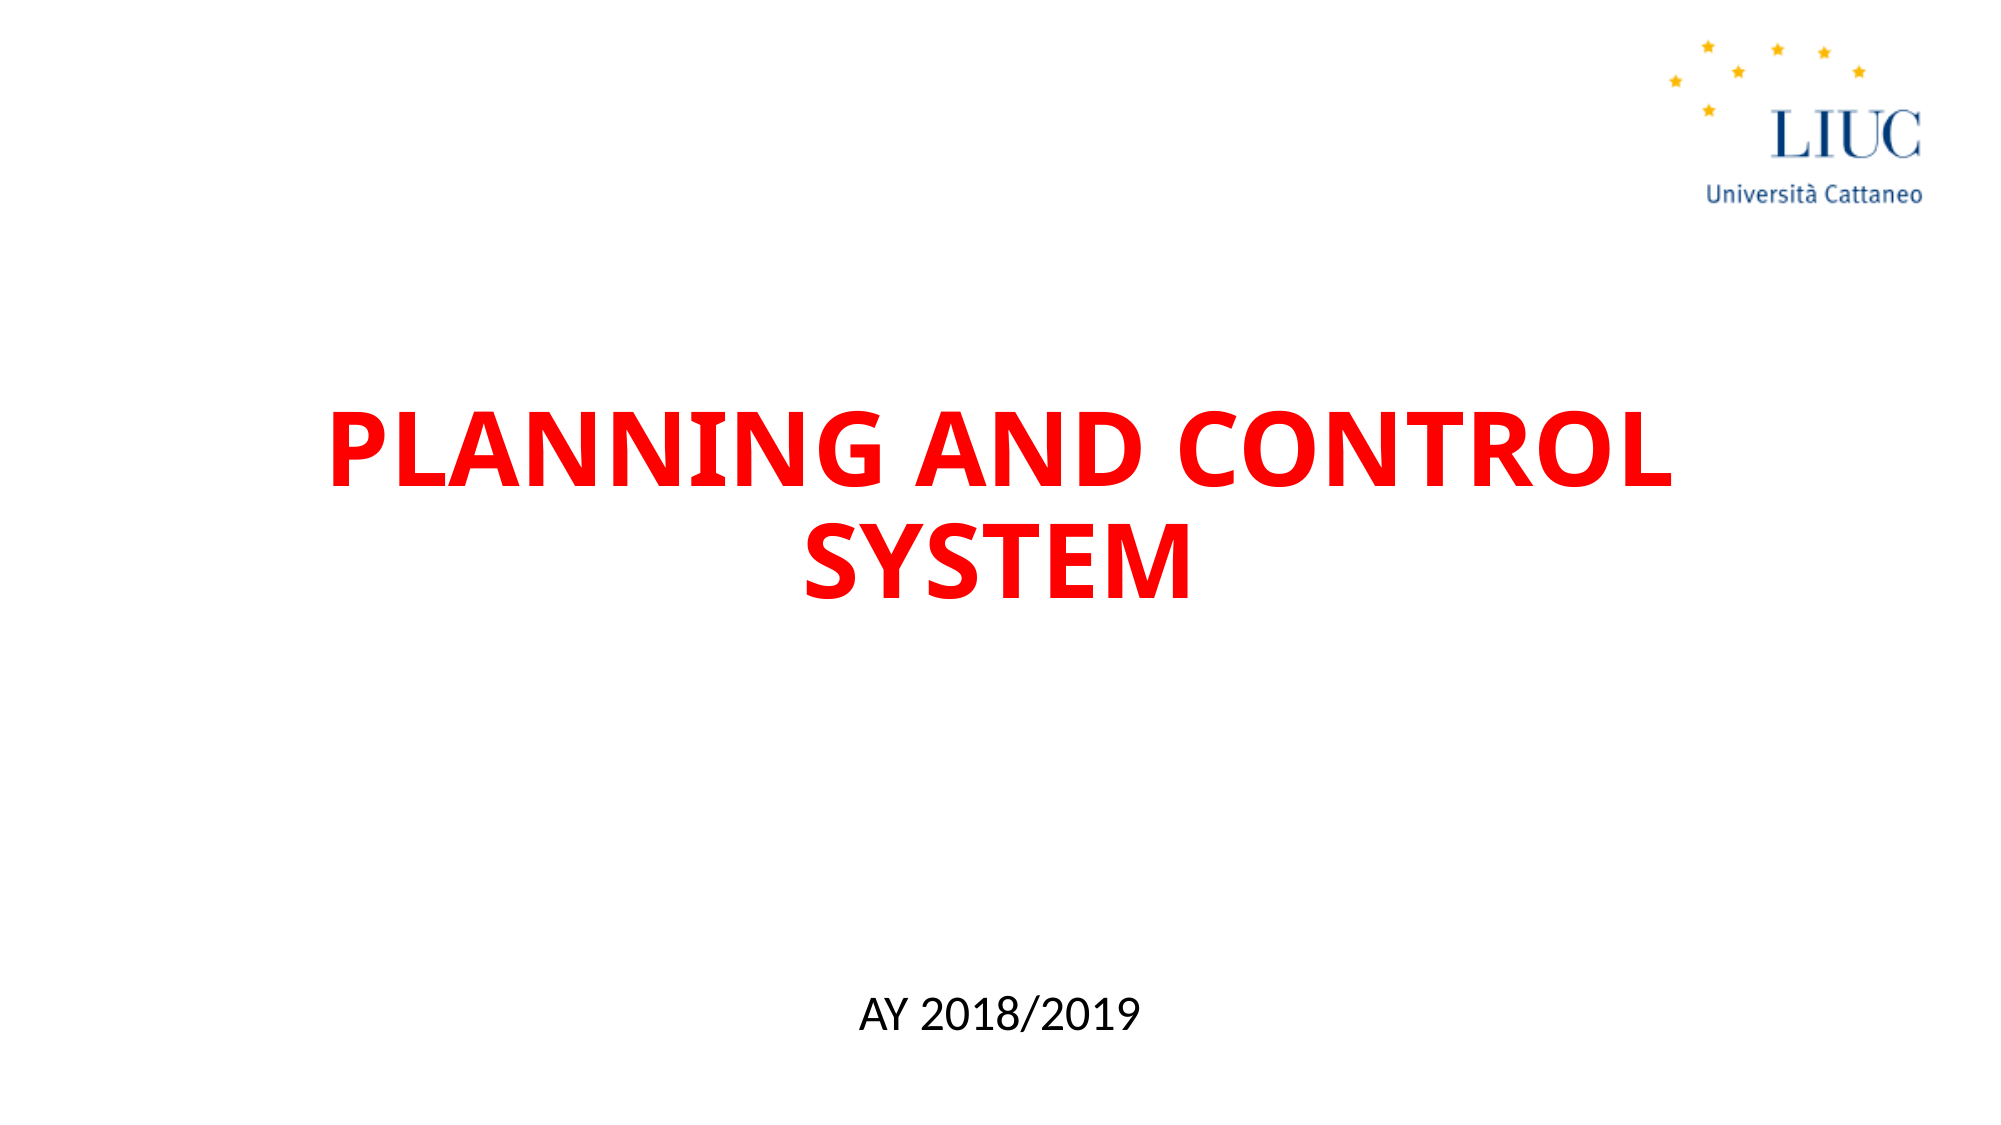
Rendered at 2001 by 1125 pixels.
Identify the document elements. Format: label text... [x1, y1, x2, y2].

title PLANNING AND CONTROL SYSTEM [249, 388, 1750, 629]
text_box AY 2018/2019 [249, 980, 1750, 1078]
picture [1644, 15, 1949, 226]
